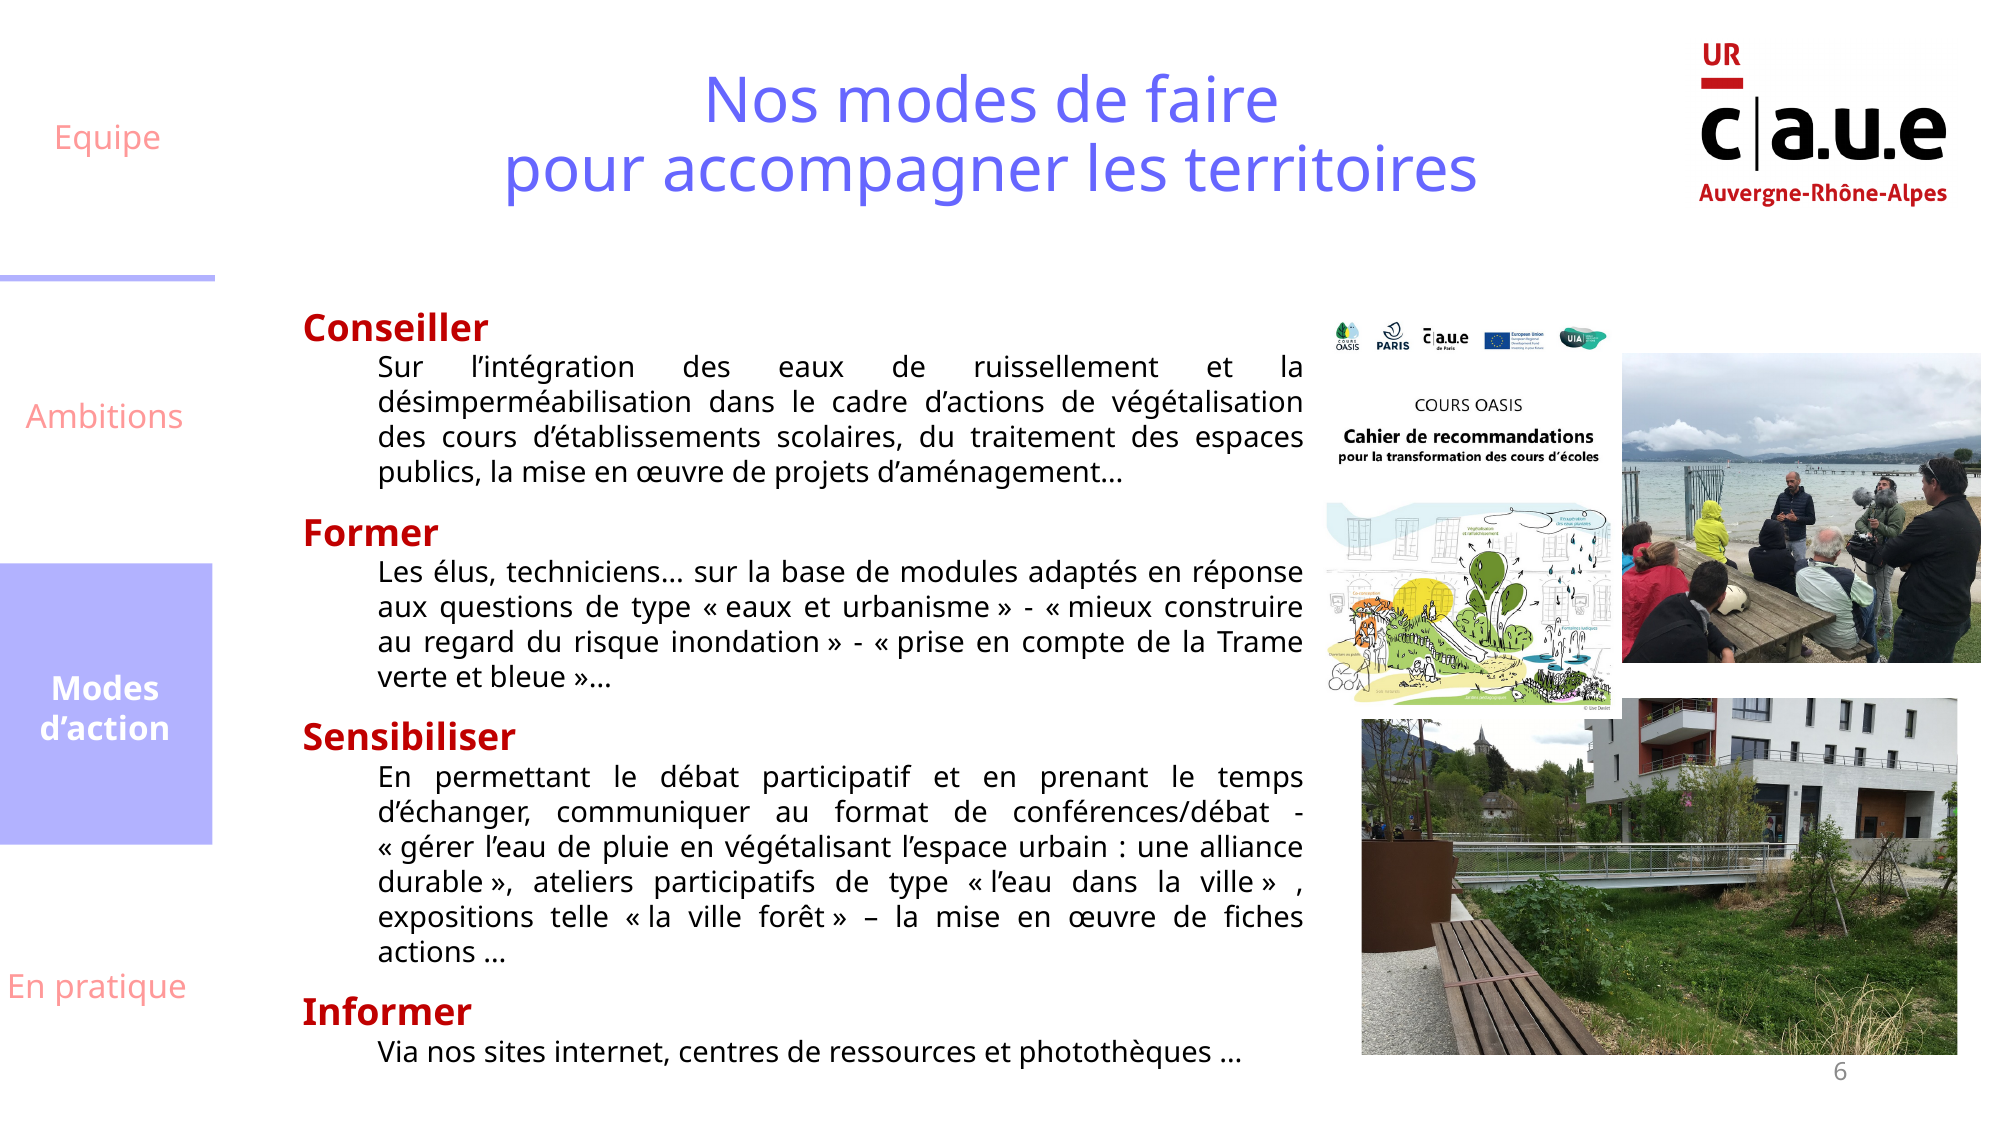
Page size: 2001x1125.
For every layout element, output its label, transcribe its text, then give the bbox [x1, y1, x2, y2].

picture [1314, 319, 1981, 1055]
picture [1685, 38, 1958, 208]
title Nos modes de faire pour accompagner les territoires [137, 59, 1863, 278]
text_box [0, 108, 224, 1014]
list Conseiller Sur l’intégration des eaux de ruissellement et la désimperméabilisation dans le cadre d’actions de végétalisation des cours d’établissements scolaires, du traitement des espaces publics, la mise en œuvre de projets d’aménagement… Former Les élus, techniciens… sur la base de modules adaptés en réponse aux questions de type « eaux et urbanisme » - « mieux construire au regard du risque inondation » - « prise en compte de la Trame verte et bleue »… Sensibiliser En permettant le débat participatif et en prenant le temps d’échanger, communiquer au format de conférences/débat - « gérer l’eau de pluie en végétalisant l’espace urbain : une alliance durable », ateliers participatifs de type « l’eau dans la ville » , expositions telle « la ville forêt » – la mise en œuvre de fiches actions … Informer Via nos sites internet, centres de ressources et photothèques … [290, 264, 1317, 1107]
slide_number 6 [1412, 1055, 1863, 1103]
